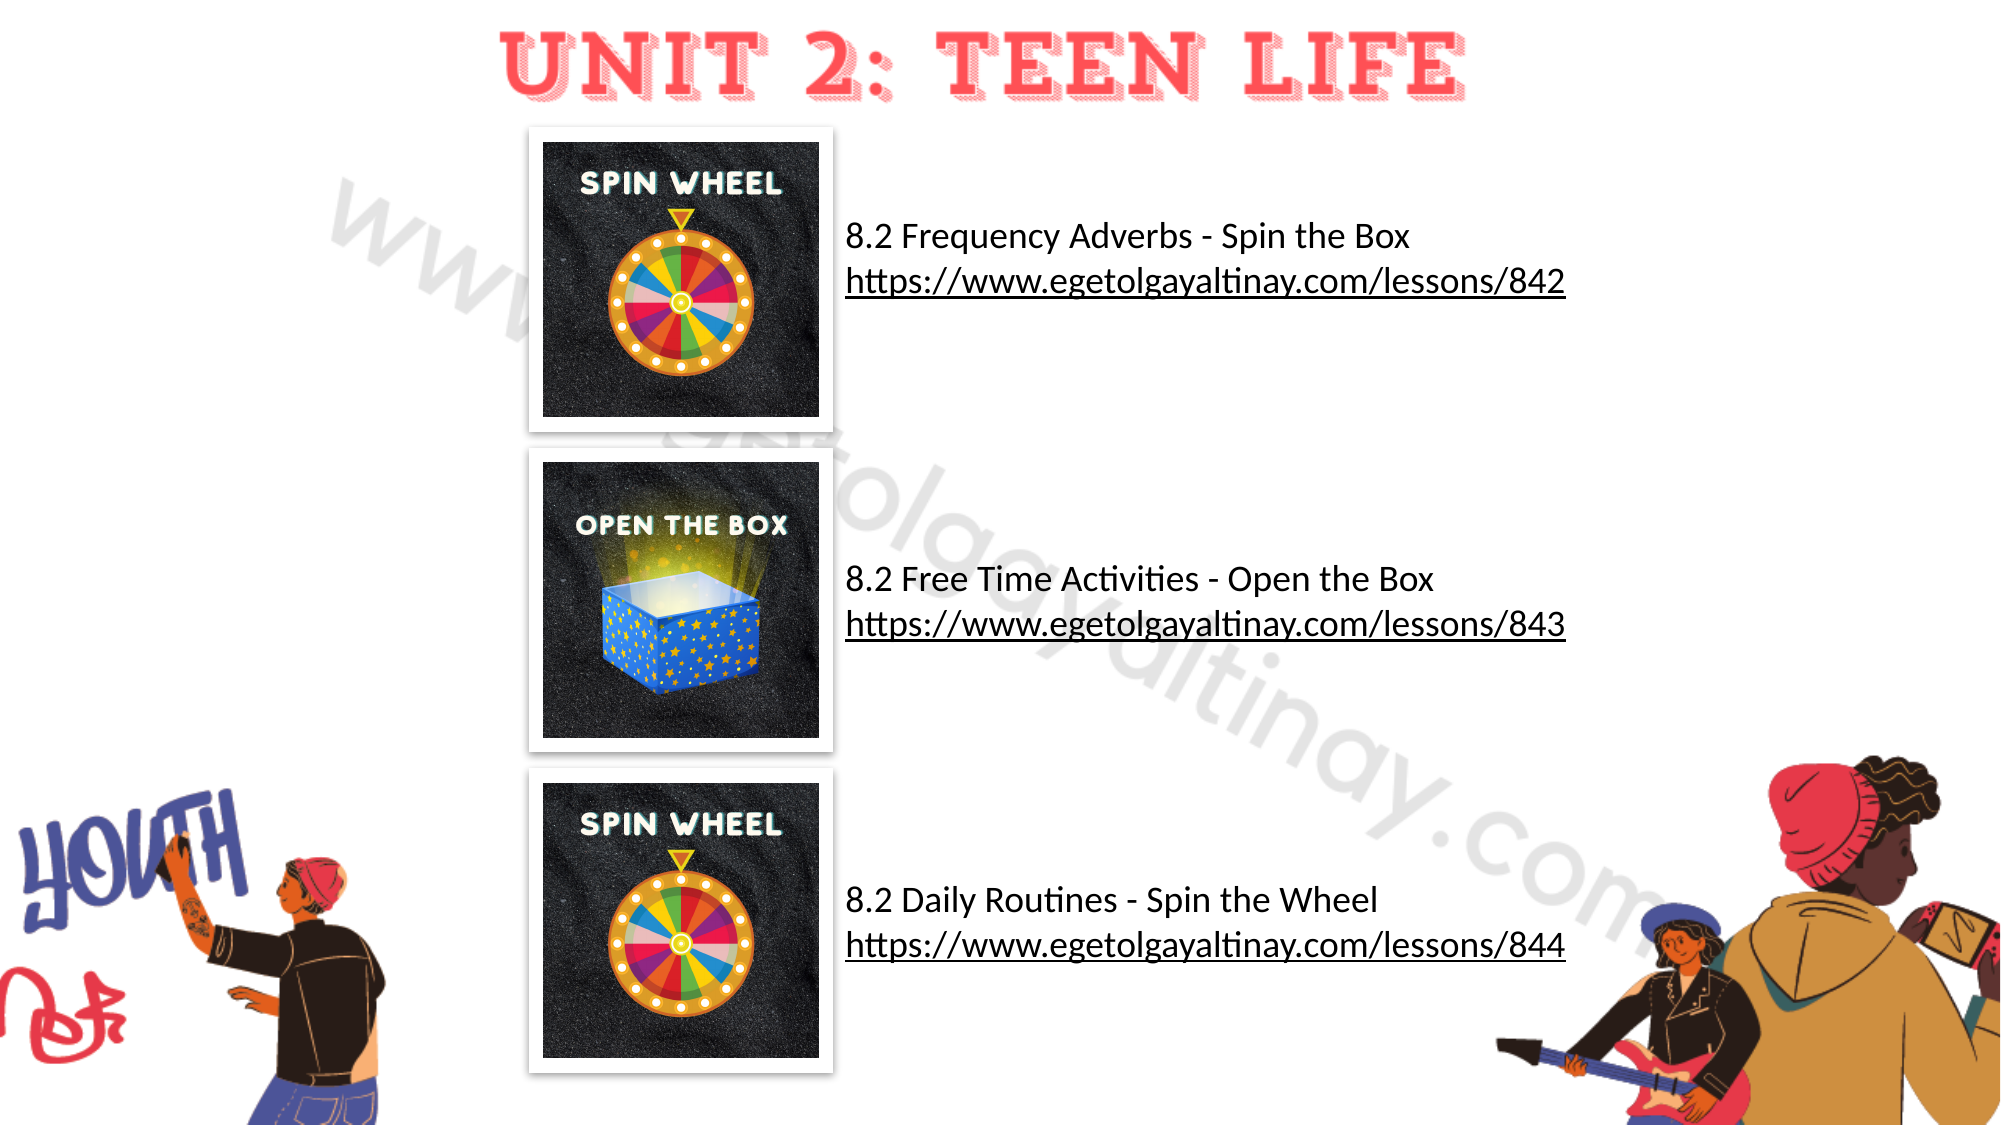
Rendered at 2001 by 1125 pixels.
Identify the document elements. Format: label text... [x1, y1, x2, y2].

text_box 8.2 Daily Routines - Spin the Wheel https://www.egetolgayaltinay.com/lessons/844 [830, 867, 1697, 973]
picture [0, 0, 2001, 1125]
text_box 8.2 Free Time Activities - Open the Box https://www.egetolgayaltinay.com/lessons/843 [830, 546, 1697, 652]
text_box 8.2 Frequency Adverbs - Spin the Box https://www.egetolgayaltinay.com/lessons/842 [830, 203, 1697, 309]
